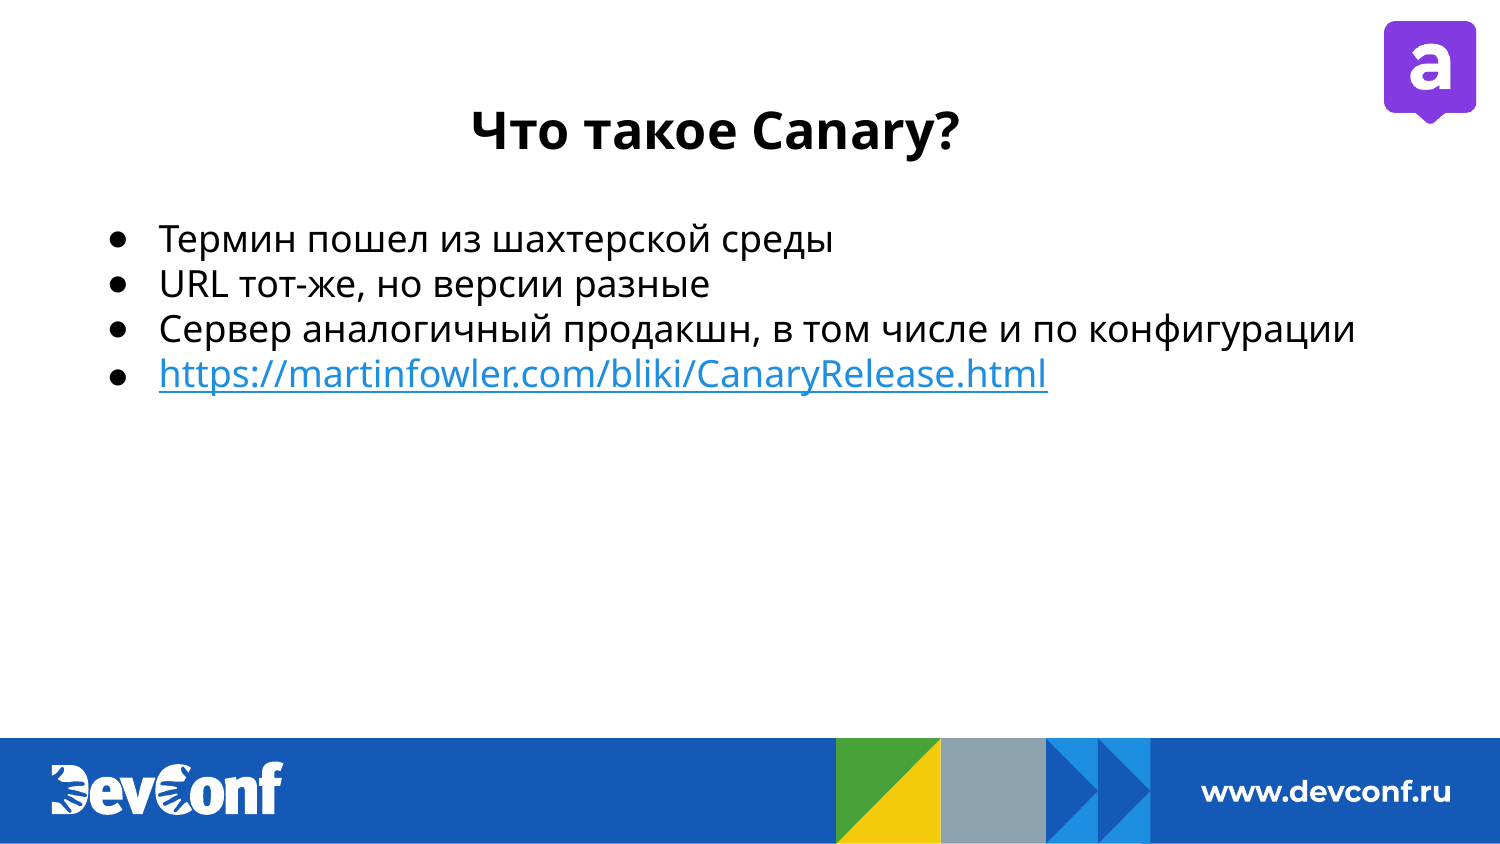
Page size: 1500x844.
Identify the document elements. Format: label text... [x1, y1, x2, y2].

picture [1384, 20, 1477, 124]
title Что такое Canary? [70, 58, 1363, 199]
list Термин пошел из шахтерской среды URL тот-же, но версии разные Сервер аналогичный продакшн, в том числе и по конфигурации https://martinfowler.com/bliki/CanaryRelease.html [70, 207, 1430, 671]
